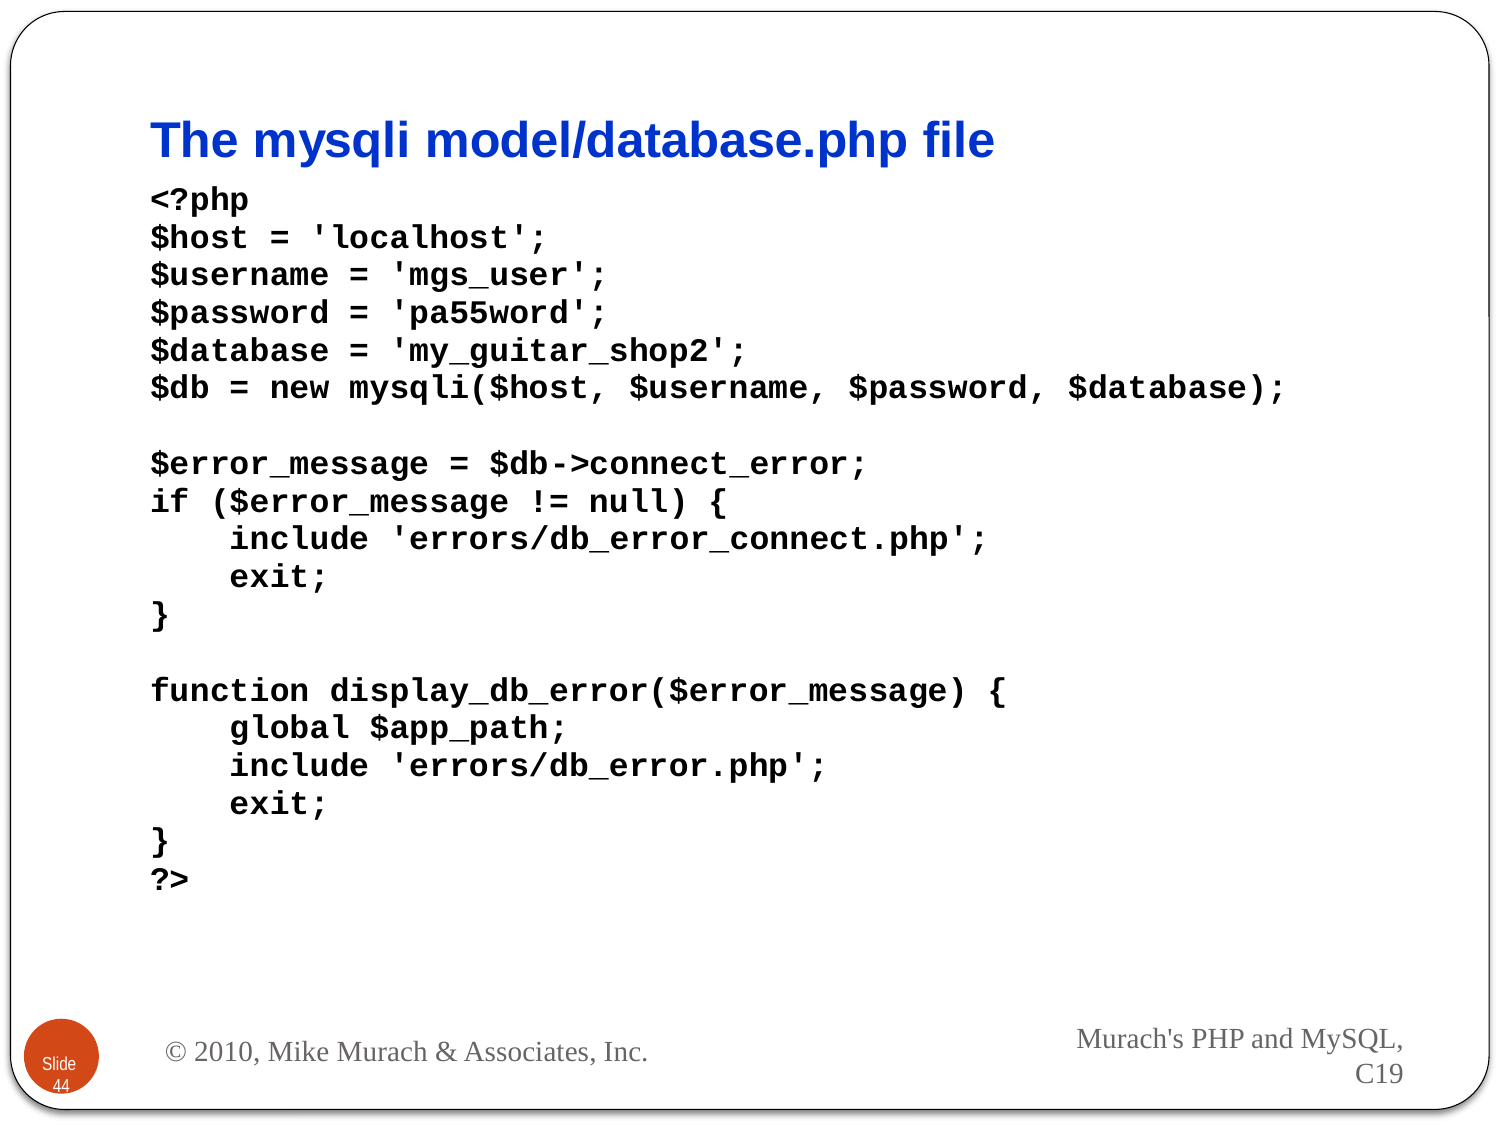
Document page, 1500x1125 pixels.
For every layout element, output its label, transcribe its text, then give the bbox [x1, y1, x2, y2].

footer © 2010, Mike Murach & Associates, Inc. [150, 1012, 800, 1088]
slide_number Slide 44 [23, 1018, 99, 1094]
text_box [149, 112, 1352, 899]
slide_number Murach's PHP and MySQL, C19 [1012, 1015, 1419, 1094]
